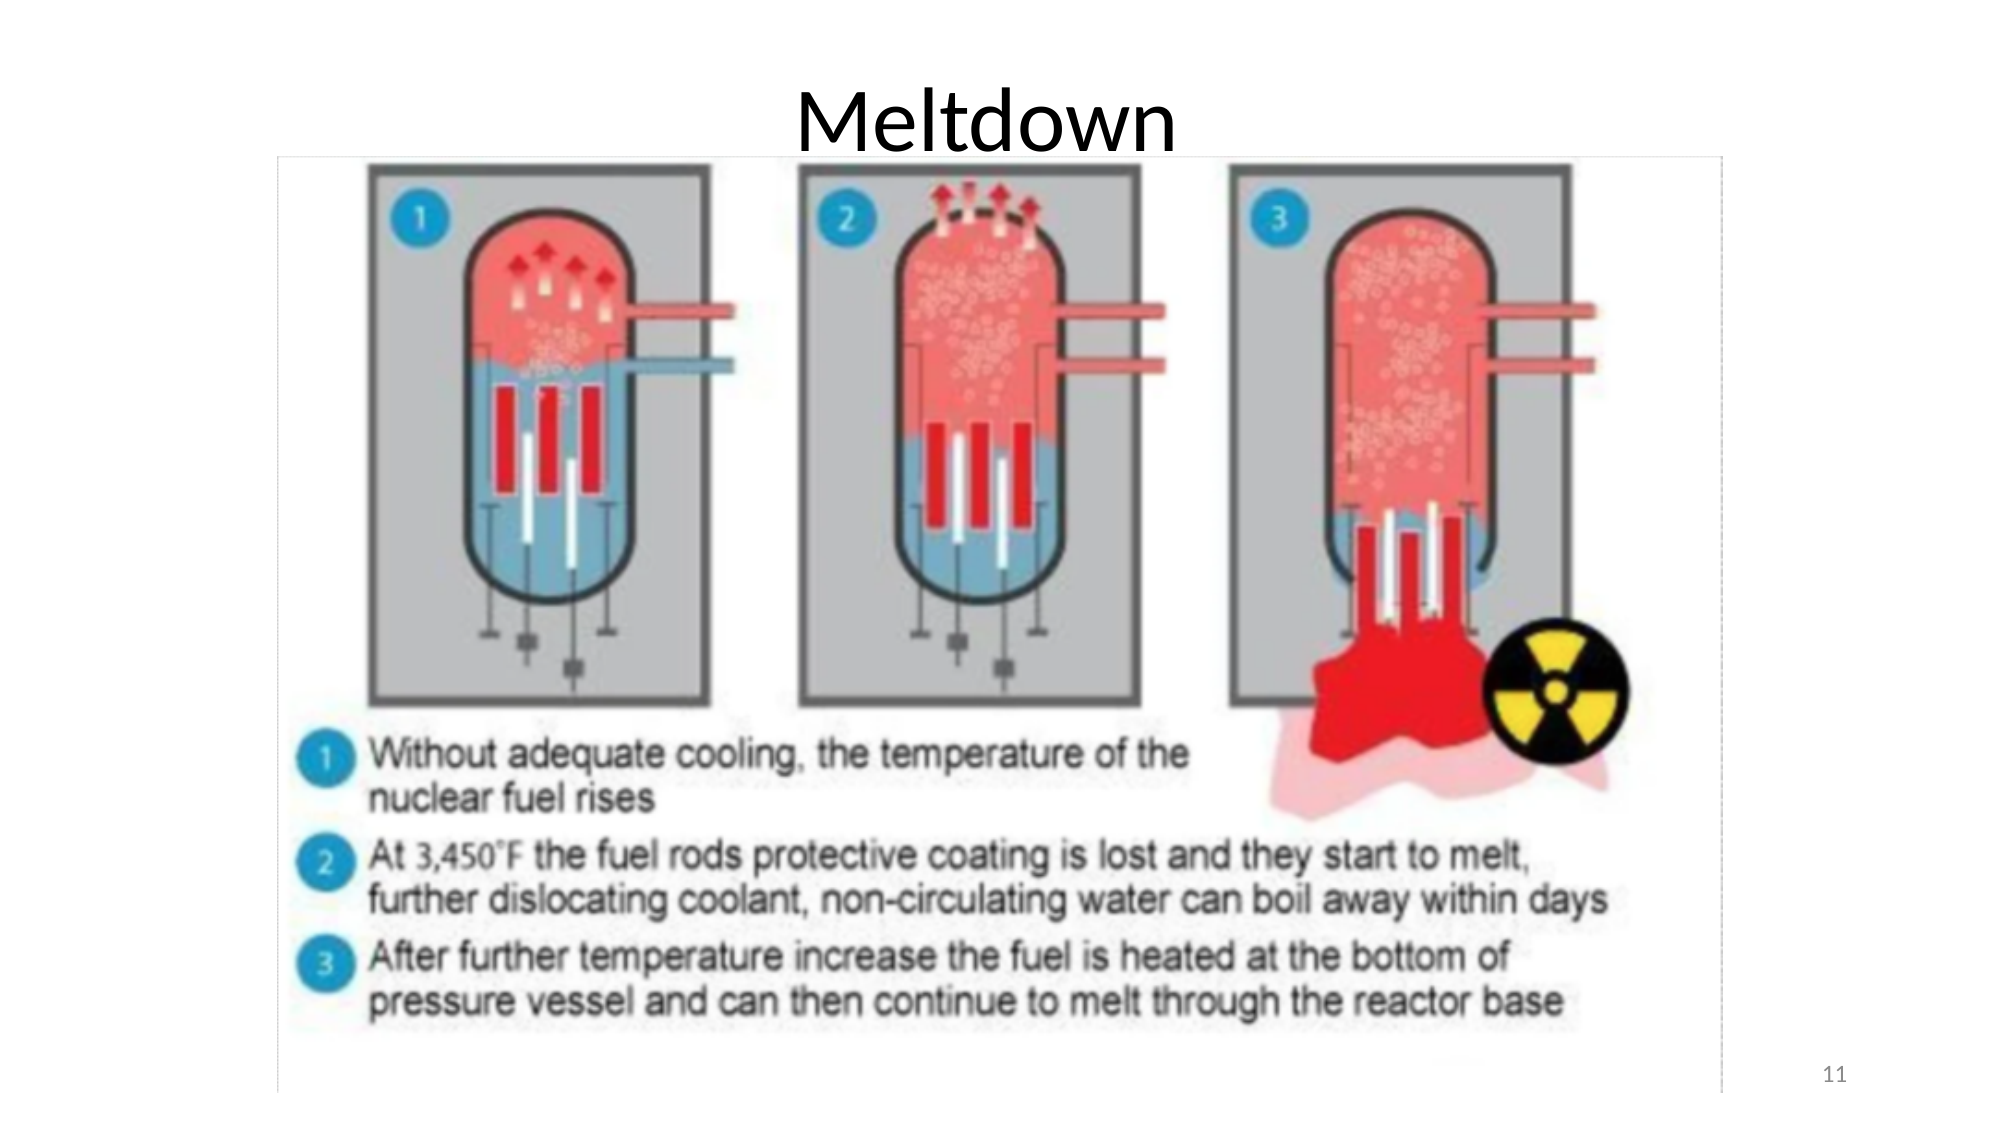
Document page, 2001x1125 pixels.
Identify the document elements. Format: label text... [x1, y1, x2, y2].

picture [276, 156, 1723, 1093]
slide_number 11 [1412, 1042, 1863, 1103]
text_box Meltdown [388, 52, 1585, 156]
